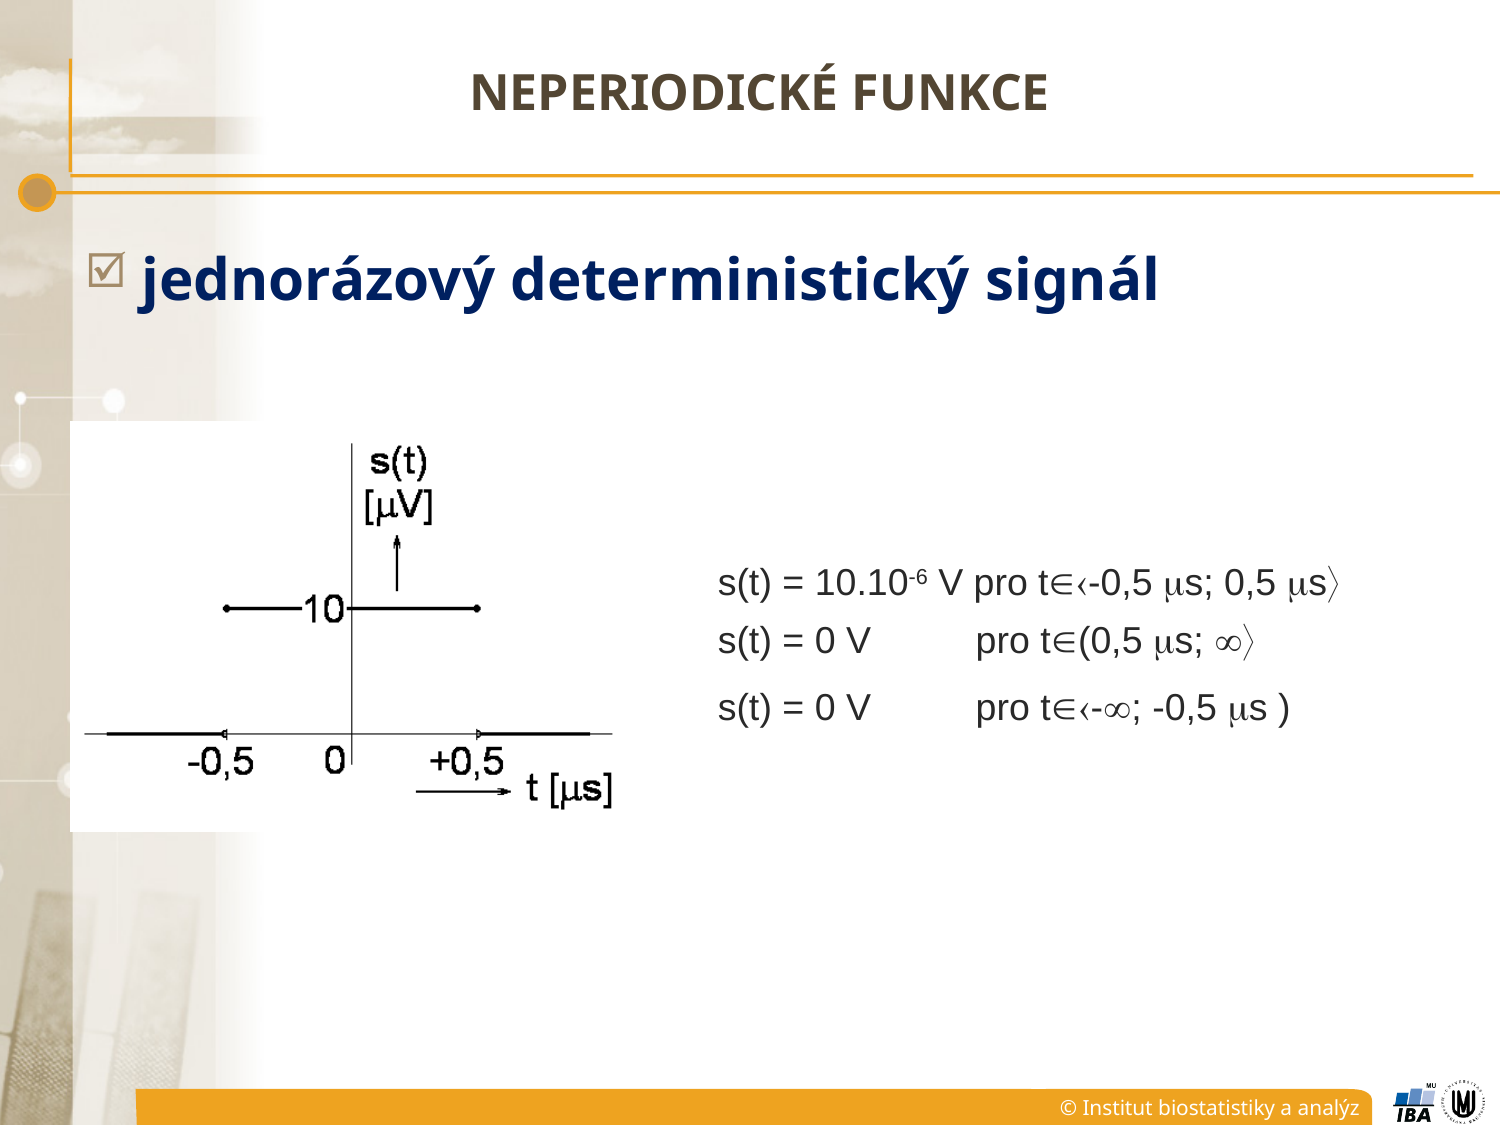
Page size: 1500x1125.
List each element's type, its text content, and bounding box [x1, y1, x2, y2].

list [70, 421, 637, 832]
title NEPERIODICKÉ FUNKCE [81, 0, 1438, 188]
picture [1441, 1080, 1485, 1124]
text_box s(t) = 10.10-6 V pro t-0,5 s; 0,5 s s(t) = 0 V pro t(0,5 s;  s(t) = 0 V pro t-; -0,5 s ) [703, 550, 1414, 736]
list jednorázový deterministický signál [70, 234, 1455, 921]
picture [0, 0, 278, 1125]
picture [1393, 1083, 1436, 1122]
